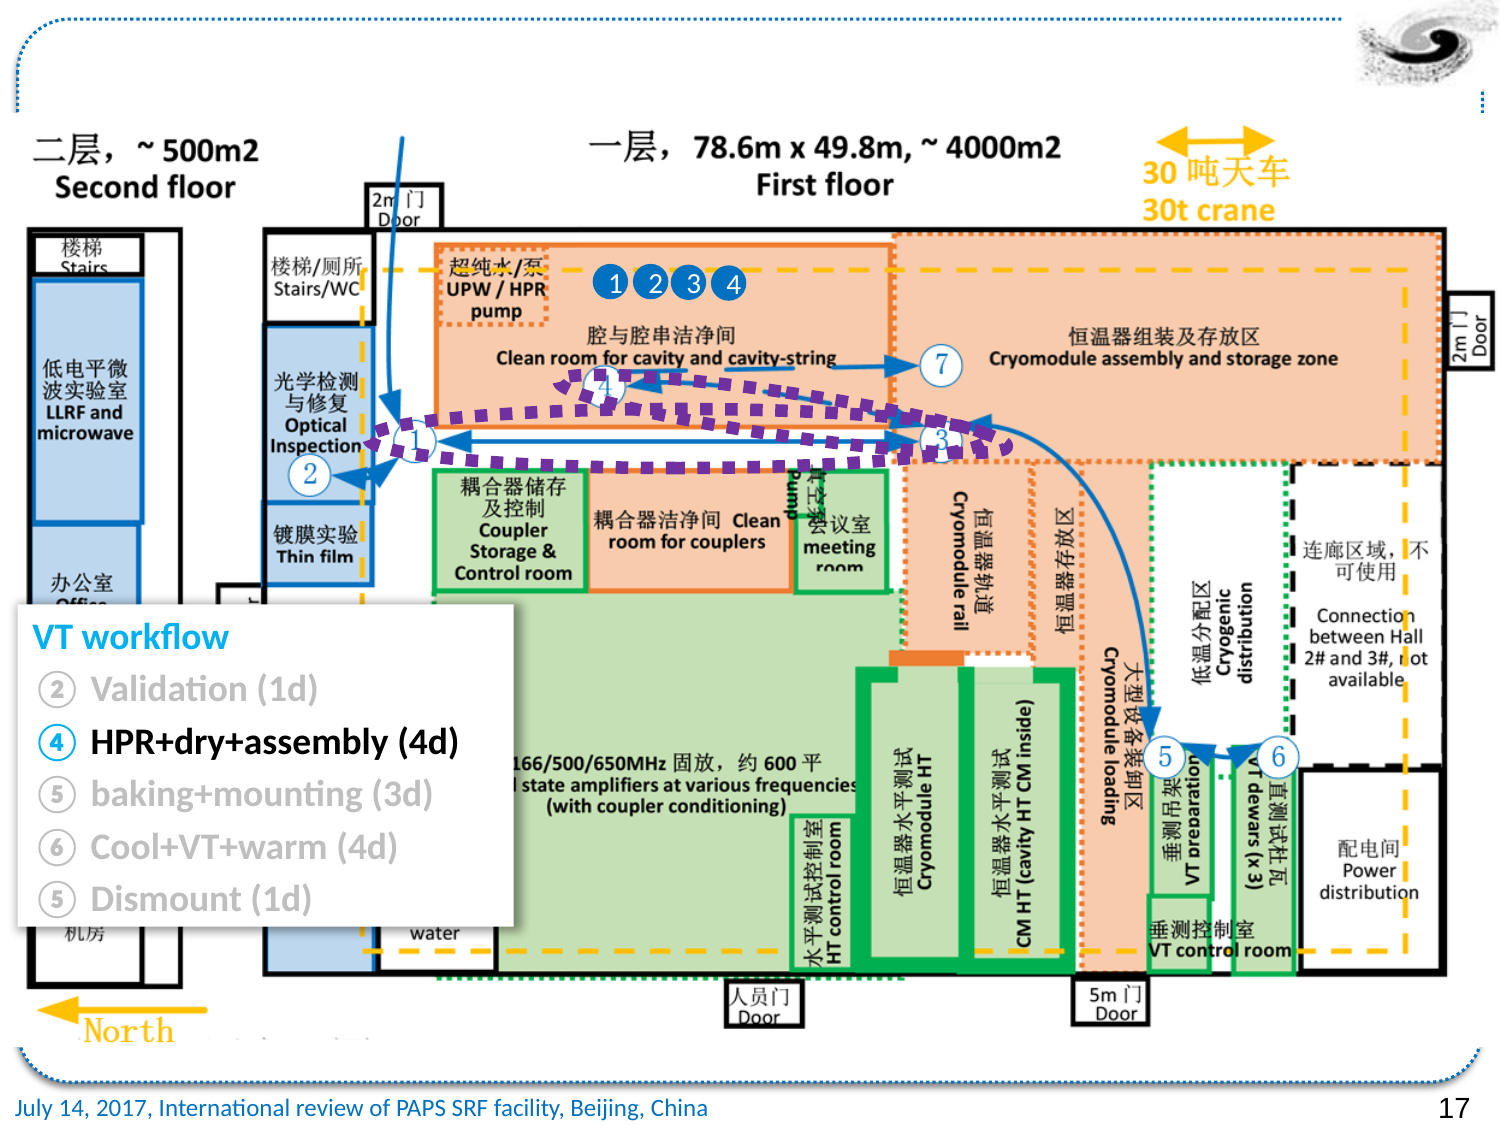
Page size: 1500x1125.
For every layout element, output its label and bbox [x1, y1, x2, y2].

picture [1343, 0, 1500, 89]
picture [0, 113, 1500, 1047]
